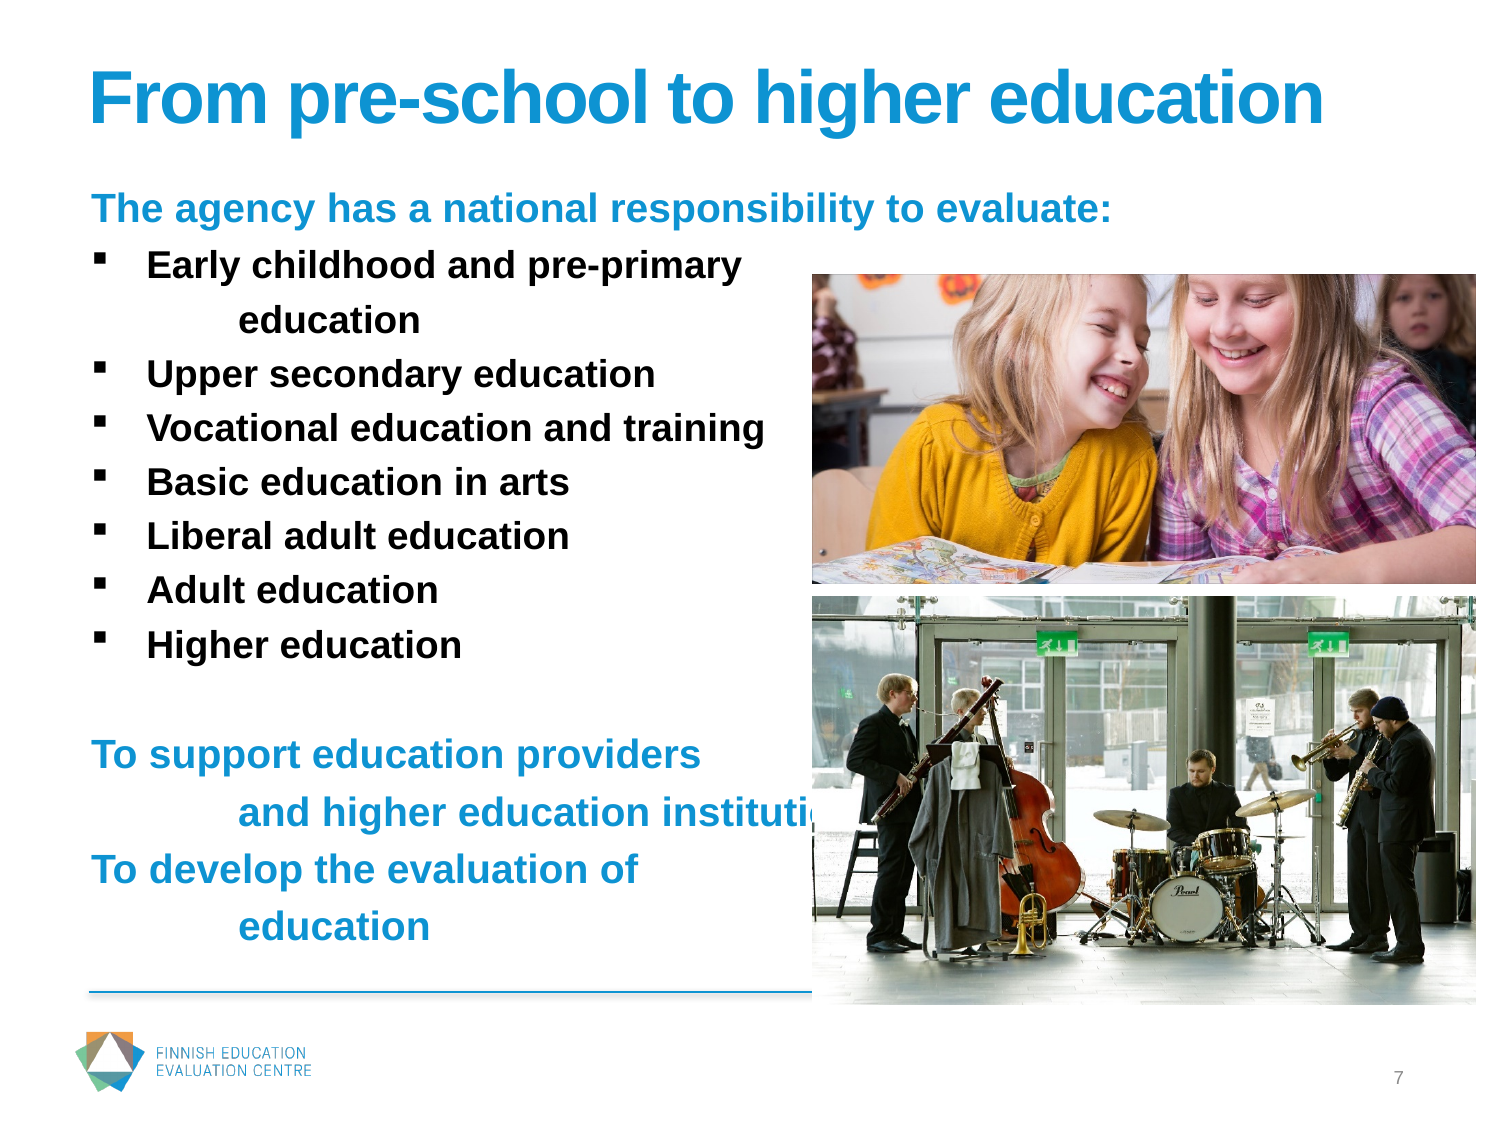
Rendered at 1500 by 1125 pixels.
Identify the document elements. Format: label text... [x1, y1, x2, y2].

picture [28, 991, 358, 1125]
picture [812, 274, 1476, 584]
slide_number 7 [810, 1063, 1405, 1091]
title From pre-school to higher education [88, 62, 1409, 259]
list The agency has a national responsibility to evaluate: Early childhood and pre-primary education Upper secondary education Vocational education and training Basic education in arts Liberal adult education Adult education Higher education To support education providers and higher education institutions To develop the evaluation of education [91, 173, 1412, 956]
picture [812, 595, 1476, 1006]
